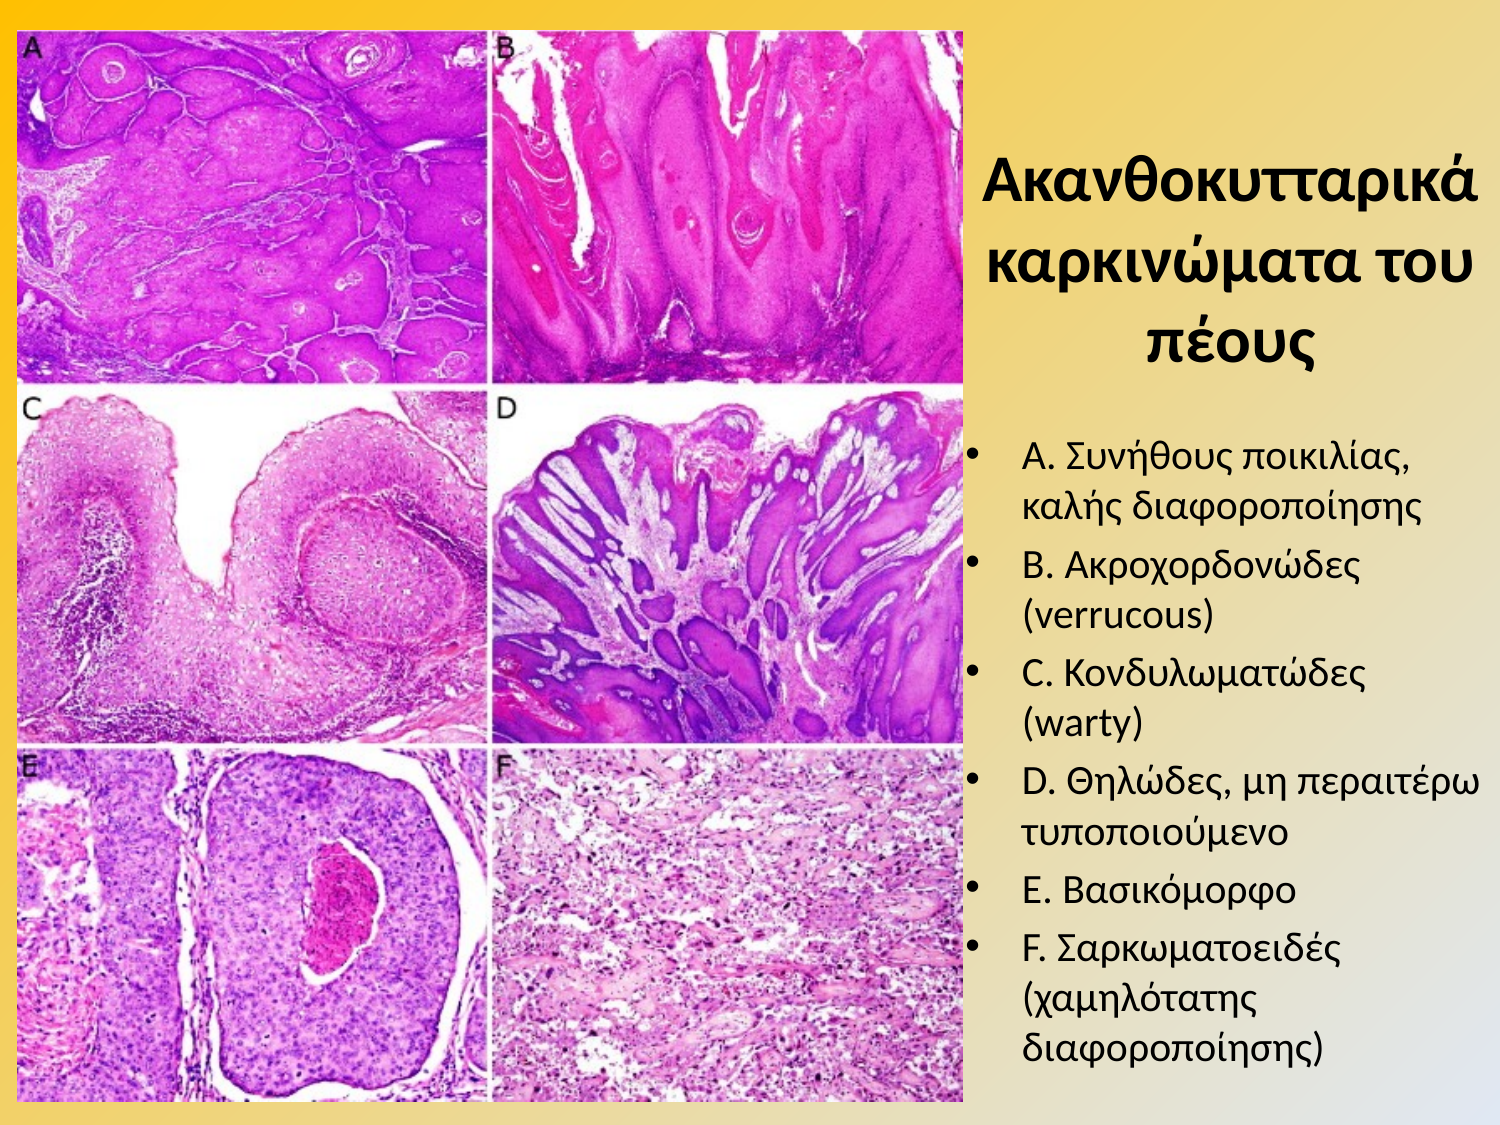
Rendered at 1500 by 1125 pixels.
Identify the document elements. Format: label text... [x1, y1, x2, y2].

title Ακανθοκυτταρικά καρκινώματα του πέους [963, 30, 1500, 420]
picture [17, 30, 963, 1102]
text_box Α. Συνήθους ποικιλίας, καλής διαφοροποίησης Β. Ακροχορδονώδες (verrucous) C. Κονδυλωματώδες (warty) D. Θηλώδες, μη περαιτέρω τυποποιούμενο E. Βασικόμορφο F. Σαρκωματοειδές (χαμηλότατης διαφοροποίησης) [967, 420, 1500, 1005]
